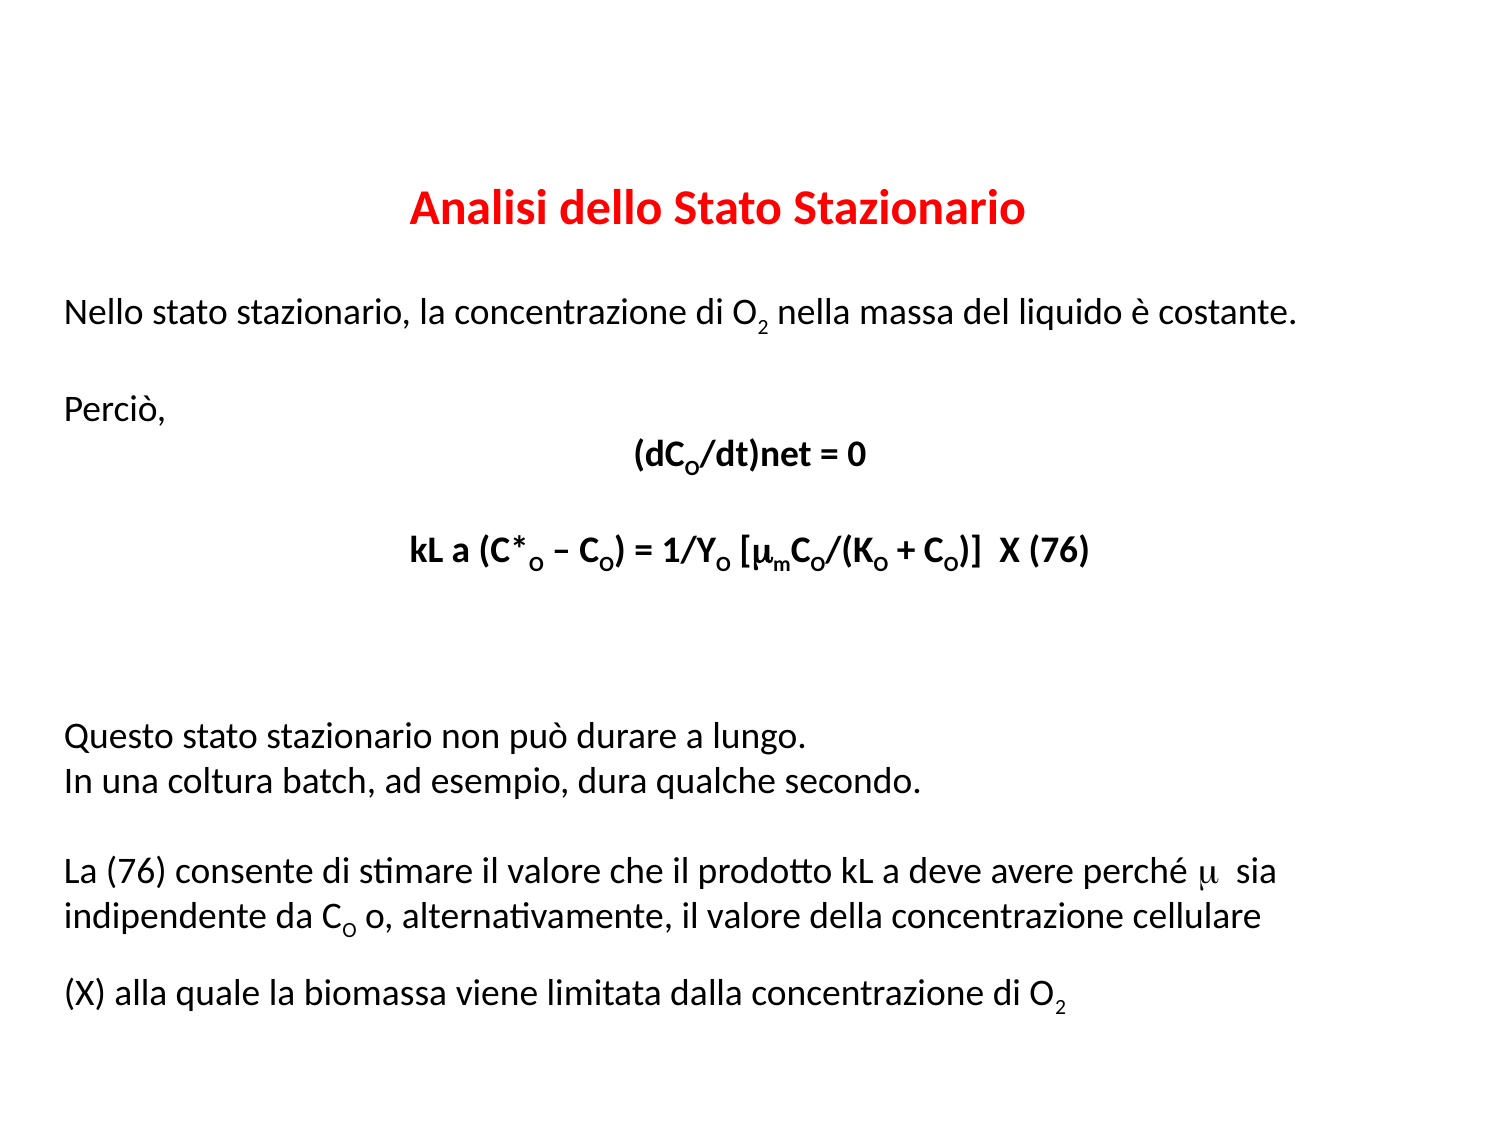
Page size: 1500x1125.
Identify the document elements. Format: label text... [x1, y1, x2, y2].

text_box Analisi dello Stato Stazionario [394, 167, 1042, 242]
text_box Nello stato stazionario, la concentrazione di O2 nella massa del liquido è costante. Perciò, (dCO/dt)net = 0 kL a (C*O – CO) = 1/YO [mmCO/(KO + CO)] X (76) Questo stato stazionario non può durare a lungo. In una coltura batch, ad esempio, dura qualche secondo. La (76) consente di stimare il valore che il prodotto kL a deve avere perché m sia indipendente da CO o, alternativamente, il valore della concentrazione cellulare (X) alla quale la biomassa viene limitata dalla concentrazione di O2 [49, 280, 1451, 1027]
